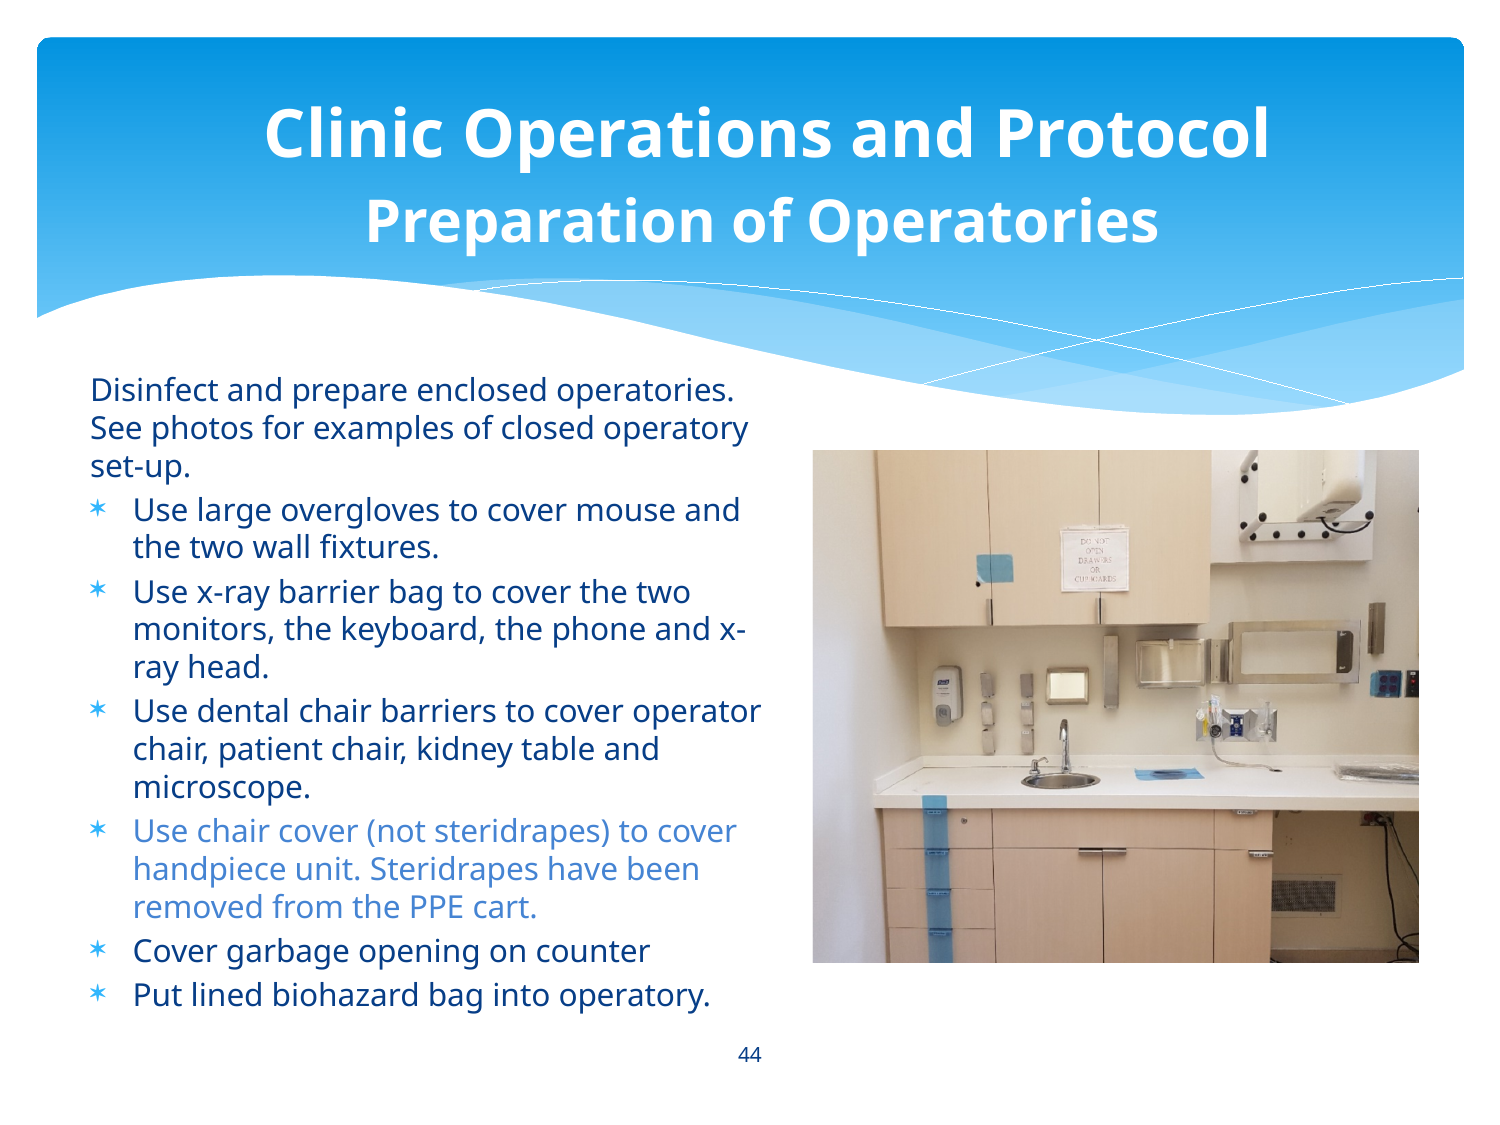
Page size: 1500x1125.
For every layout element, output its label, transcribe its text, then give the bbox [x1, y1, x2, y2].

title Preparation of Operatories [87, 87, 1438, 263]
picture [812, 449, 1419, 963]
list Disinfect and prepare enclosed operatories. See photos for examples of closed operatory set-up. Use large overgloves to cover mouse and the two wall fixtures. Use x-ray barrier bag to cover the two monitors, the keyboard, the phone and x-ray head. Use dental chair barriers to cover operator chair, patient chair, kidney table and microscope. Use chair cover (not steridrapes) to cover handpiece unit. Steridrapes have been removed from the PPE cart. Cover garbage opening on counter Put lined biohazard bag into operatory. [75, 362, 800, 1025]
text_box Clinic Operations and Protocol [130, 62, 1406, 200]
slide_number 44 [654, 1025, 846, 1086]
